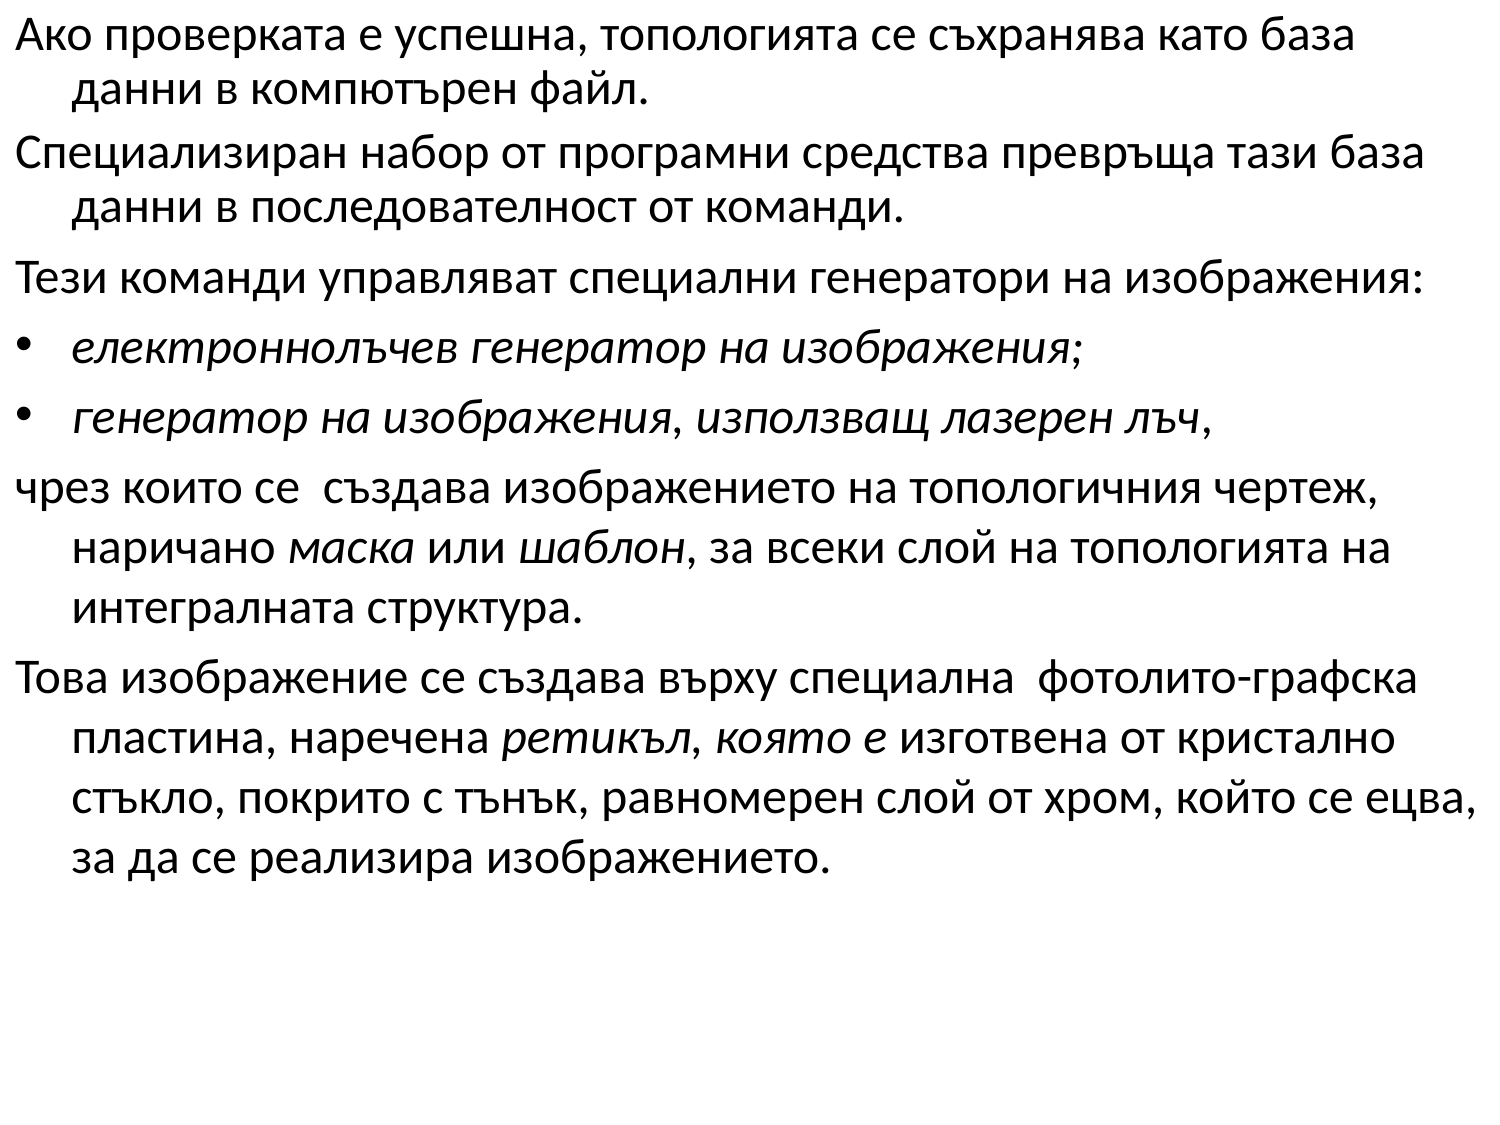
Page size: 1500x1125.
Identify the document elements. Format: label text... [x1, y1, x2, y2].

list Ако проверката е успешна, топологията се съхранява като база данни в компютърен файл. Специализиран набор от програмни средства превръща тази база данни в последователност от команди. Тези команди управляват специални генератори на изображения: електроннолъчев генератор на изображения; генератор на изображения, използващ лазерен лъч, чрез които се създава изображението на топологичния чертеж, наричано маска или шаблон, за всеки слой на топологията на интегралната структура. Това изображение се създава върху специална фотолито-графска пластина, наречена ретикъл, която е изготвена от кристално стъкло, покрито с тънък, равномерен слой от хром, който се ецва, за да се реализира изображението. [0, 0, 1500, 1125]
